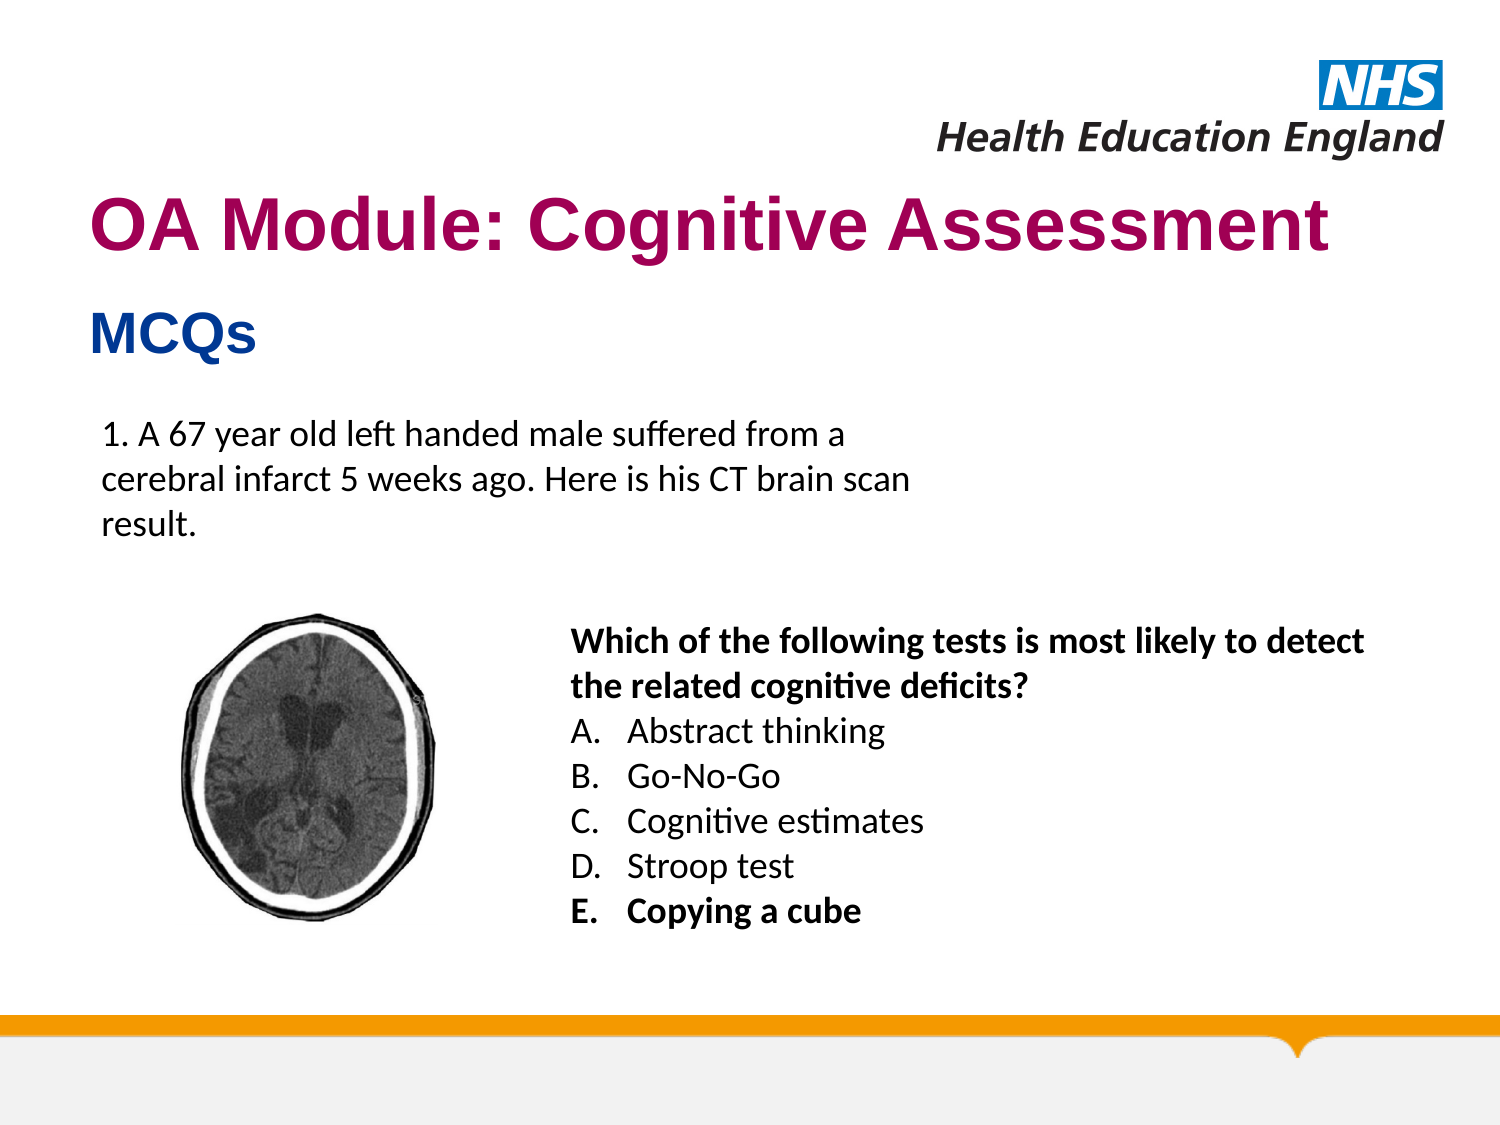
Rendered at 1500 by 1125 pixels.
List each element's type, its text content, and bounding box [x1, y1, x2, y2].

subtitle MCQs [75, 288, 1361, 384]
text_box 1. A 67 year old left handed male suffered from a cerebral infarct 5 weeks ago. Here is his CT brain scan result. [86, 401, 933, 596]
text_box Which of the following tests is most likely to detect the related cognitive deficits? Abstract thinking Go-No-Go Cognitive estimates Stroop test Copying a cube [555, 608, 1382, 939]
picture [175, 613, 438, 925]
picture [936, 59, 1445, 161]
title OA Module: Cognitive Assessment [75, 168, 1361, 280]
